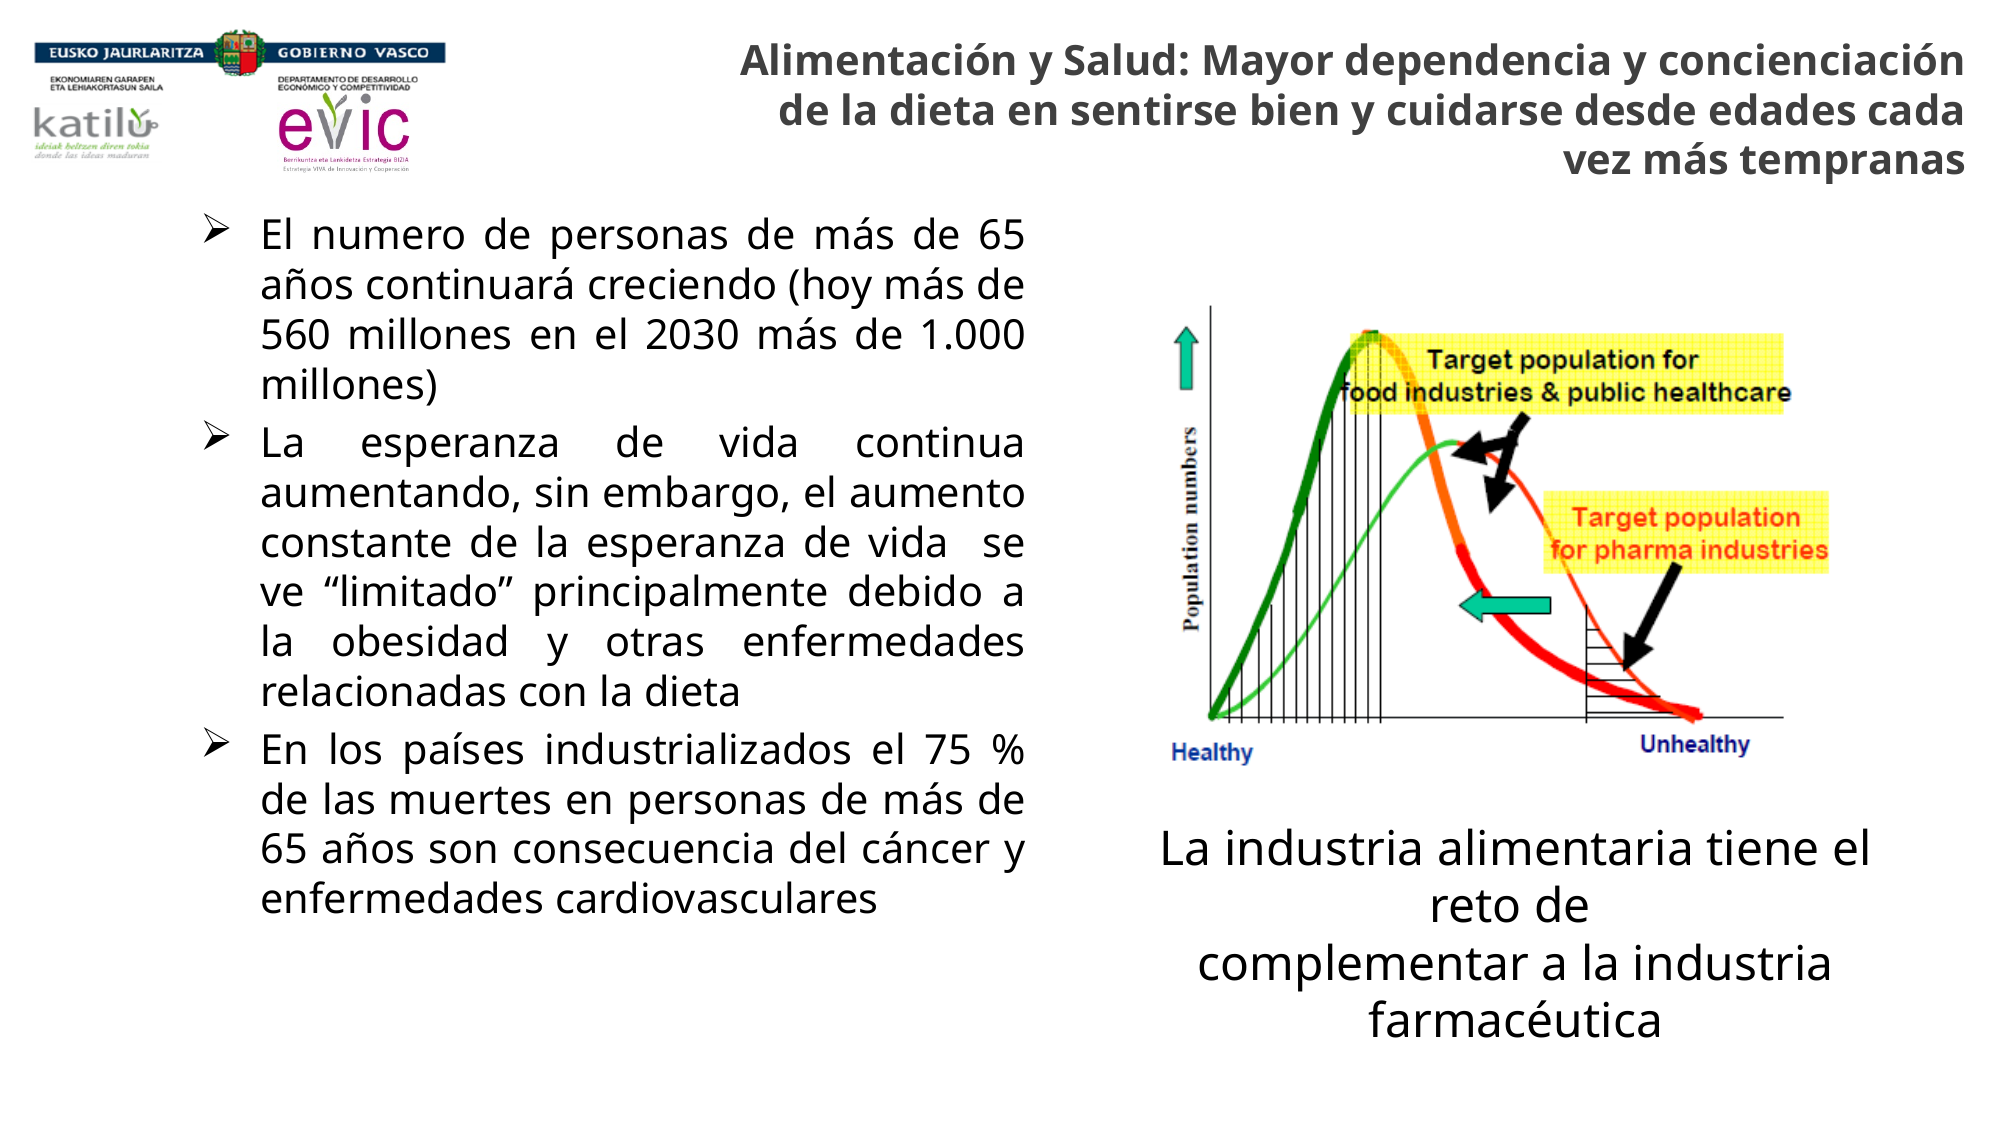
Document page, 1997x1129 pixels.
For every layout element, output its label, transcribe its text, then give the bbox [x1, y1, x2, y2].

list El numero de personas de más de 65 años continuará creciendo (hoy más de 560 millones en el 2030 más de 1.000 millones) La esperanza de vida continua aumentando, sin embargo, el aumento constante de la esperanza de vida se ve “limitado” principalmente debido a la obesidad y otras enfermedades relacionadas con la dieta En los países industrializados el 75 % de las muertes en personas de más de 65 años son consecuencia del cáncer y enfermedades cardiovasculares [181, 198, 1047, 944]
title Alimentación y Salud: Mayor dependencia y concienciación de la dieta en sentirse bien y cuidarse desde edades cada vez más tempranas [681, 23, 1987, 117]
text_box La industria alimentaria tiene el reto de complementar a la industria farmacéutica [1131, 807, 1902, 1057]
picture [1064, 241, 1968, 795]
picture [31, 103, 162, 163]
picture [31, 29, 448, 173]
